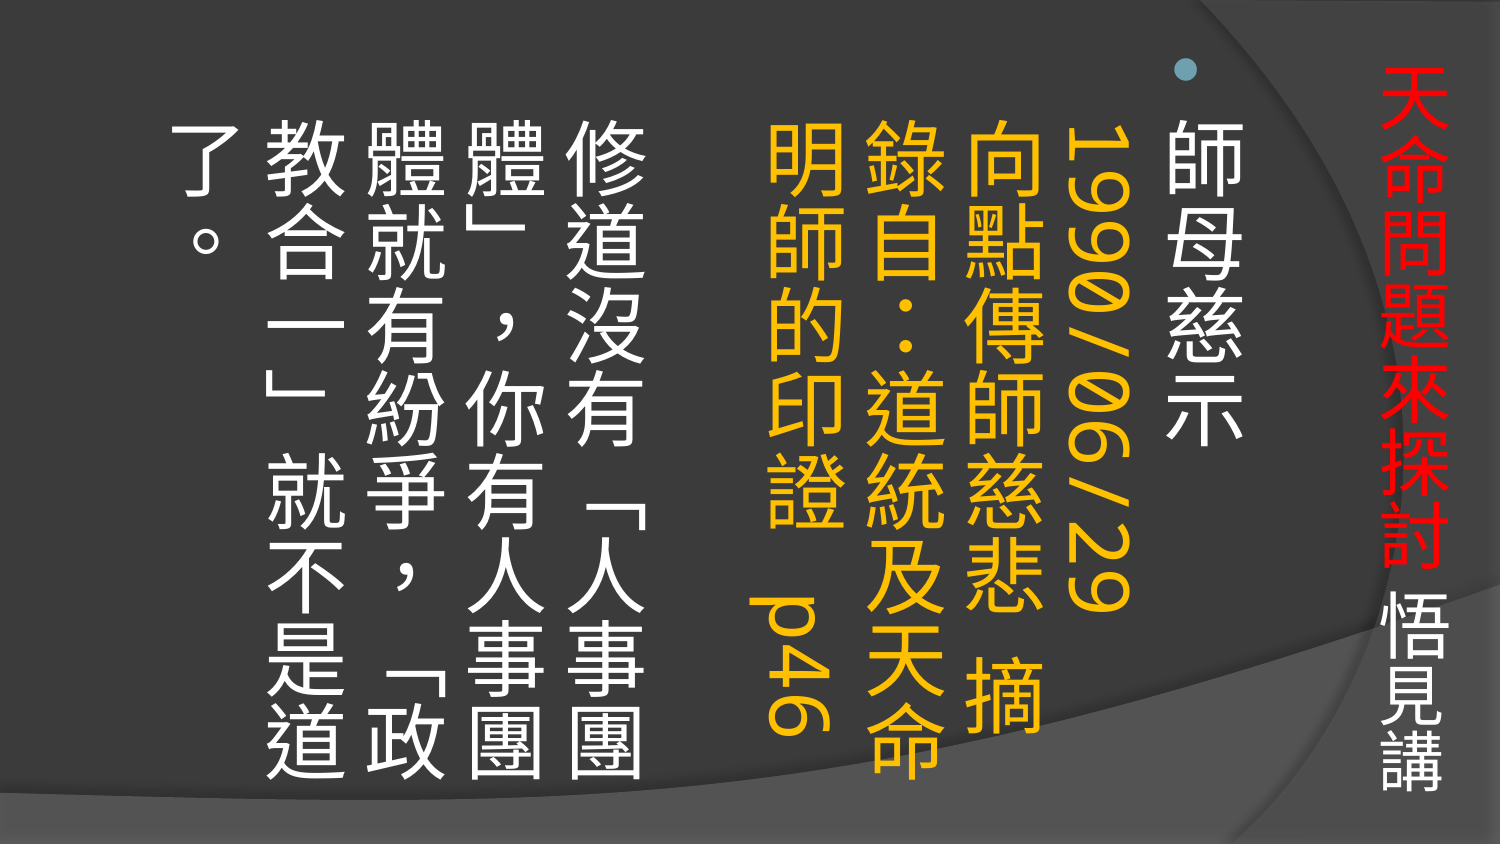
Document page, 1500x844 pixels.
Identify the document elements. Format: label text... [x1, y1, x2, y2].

title 天命問題來探討 悟見講 [1352, 33, 1473, 836]
list 師母慈示 1990/06/29 向點傳師慈悲 摘錄自：道統及天命明師的印證 p46 修道沒有「人事團體」，你有人事團體就有紛爭，「政教合一」就不是道了。 [29, 33, 1329, 812]
